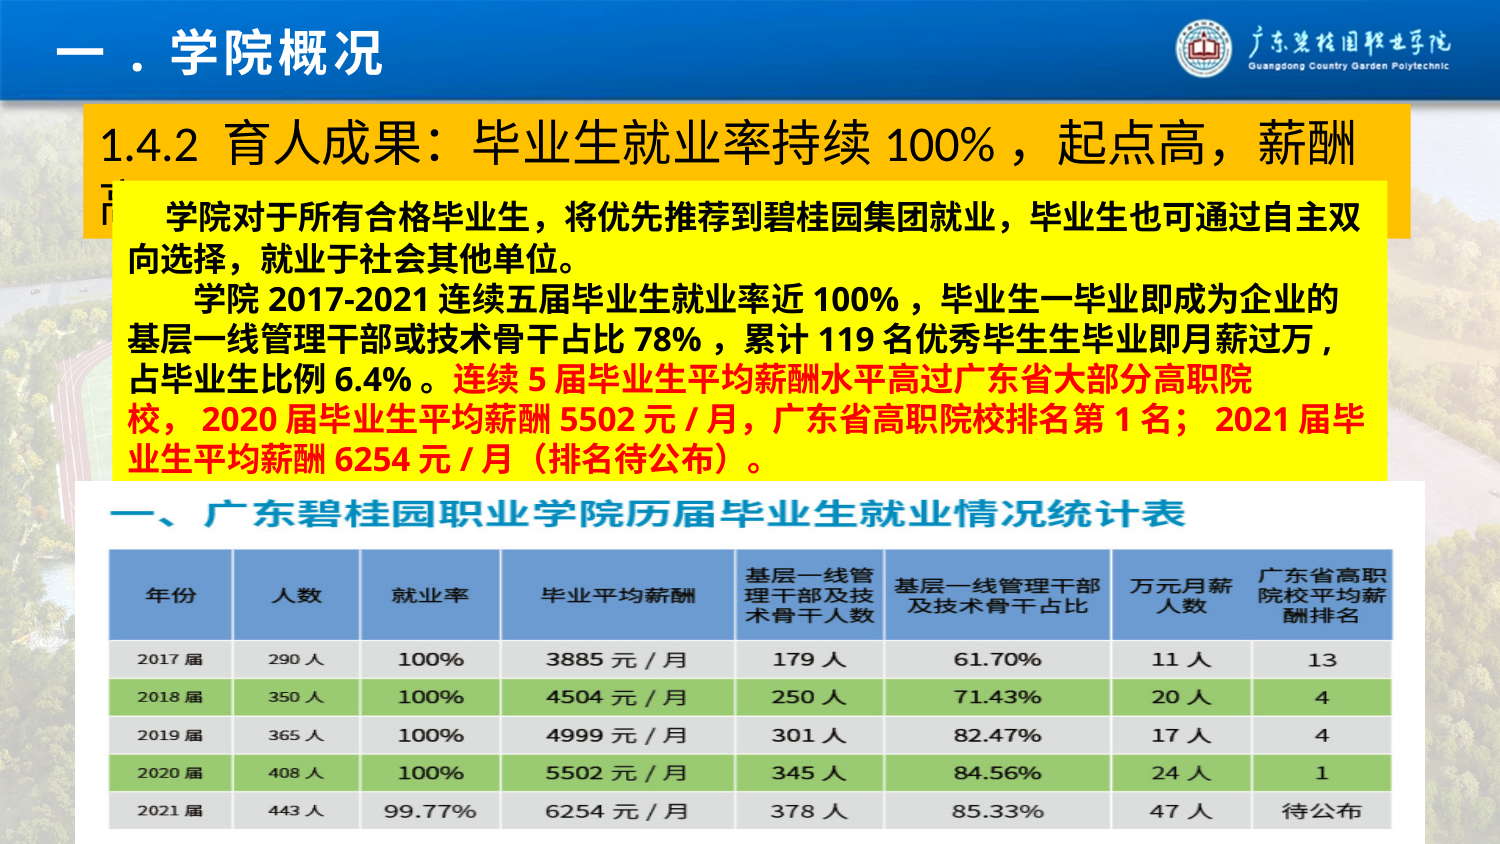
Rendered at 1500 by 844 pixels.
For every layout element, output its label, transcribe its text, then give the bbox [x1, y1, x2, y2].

text_box 学院对于所有合格毕业生，将优先推荐到碧桂园集团就业，毕业生也可通过自主双向选择，就业于社会其他单位。 学院2017-2021连续五届毕业生就业率近100%，毕业生一毕业即成为企业的基层一线管理干部或技术骨干占比78%，累计119名优秀毕生生毕业即月薪过万,占毕业生比例6.4%。连续5届毕业生平均薪酬水平高过广东省大部分高职院校，2020届毕业生平均薪酬5502元/月，广东省高职院校排名第1名；2021届毕业生平均薪酬6254元/月（排名待公布）。 [112, 180, 1388, 481]
text_box 1.4.2 育人成果：毕业生就业率持续100%，起点高，薪酬高 [83, 103, 1411, 239]
text_box 一.学院概况 [43, 9, 398, 95]
picture [0, 0, 1500, 844]
